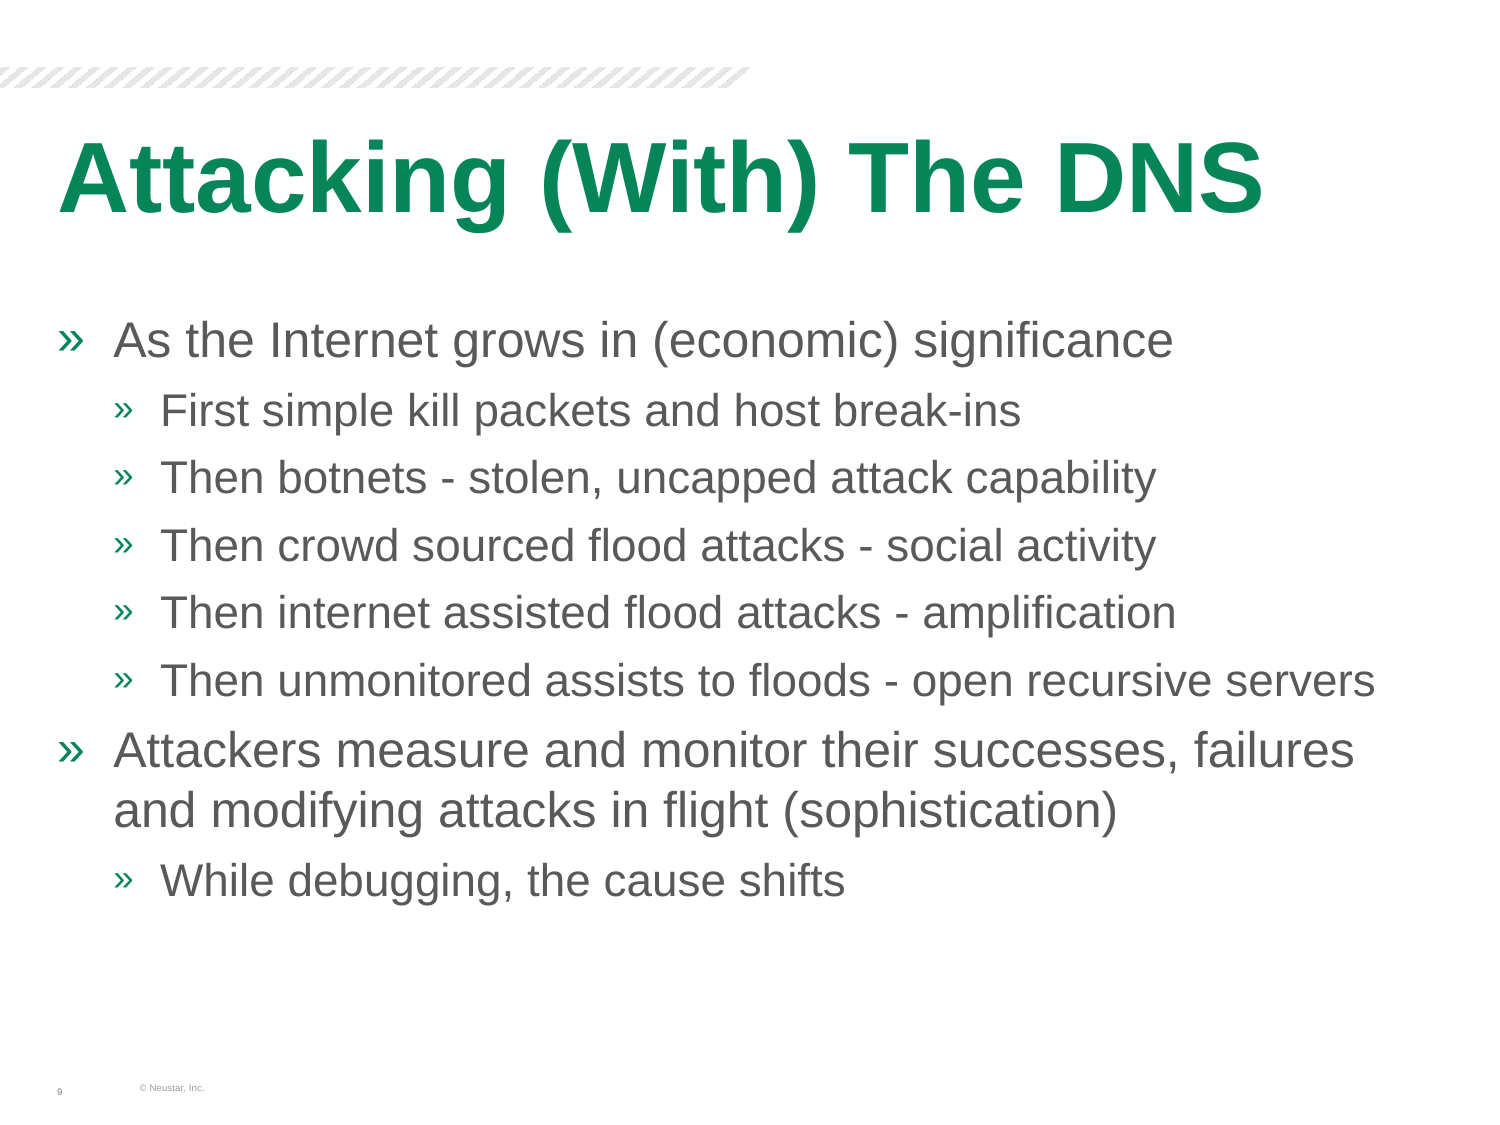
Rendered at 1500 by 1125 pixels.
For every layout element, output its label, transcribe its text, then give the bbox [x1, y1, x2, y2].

picture [0, 67, 750, 88]
title Attacking (With) The DNS [56, 112, 1445, 284]
slide_number 9 [56, 1074, 138, 1125]
footer © Neustar, Inc. [139, 1070, 751, 1122]
list As the Internet grows in (economic) significance First simple kill packets and host break-ins Then botnets - stolen, uncapped attack capability Then crowd sourced flood attacks - social activity Then internet assisted flood attacks - amplification Then unmonitored assists to floods - open recursive servers Attackers measure and monitor their successes, failures and modifying attacks in flight (sophistication) While debugging, the cause shifts [56, 307, 1445, 1048]
